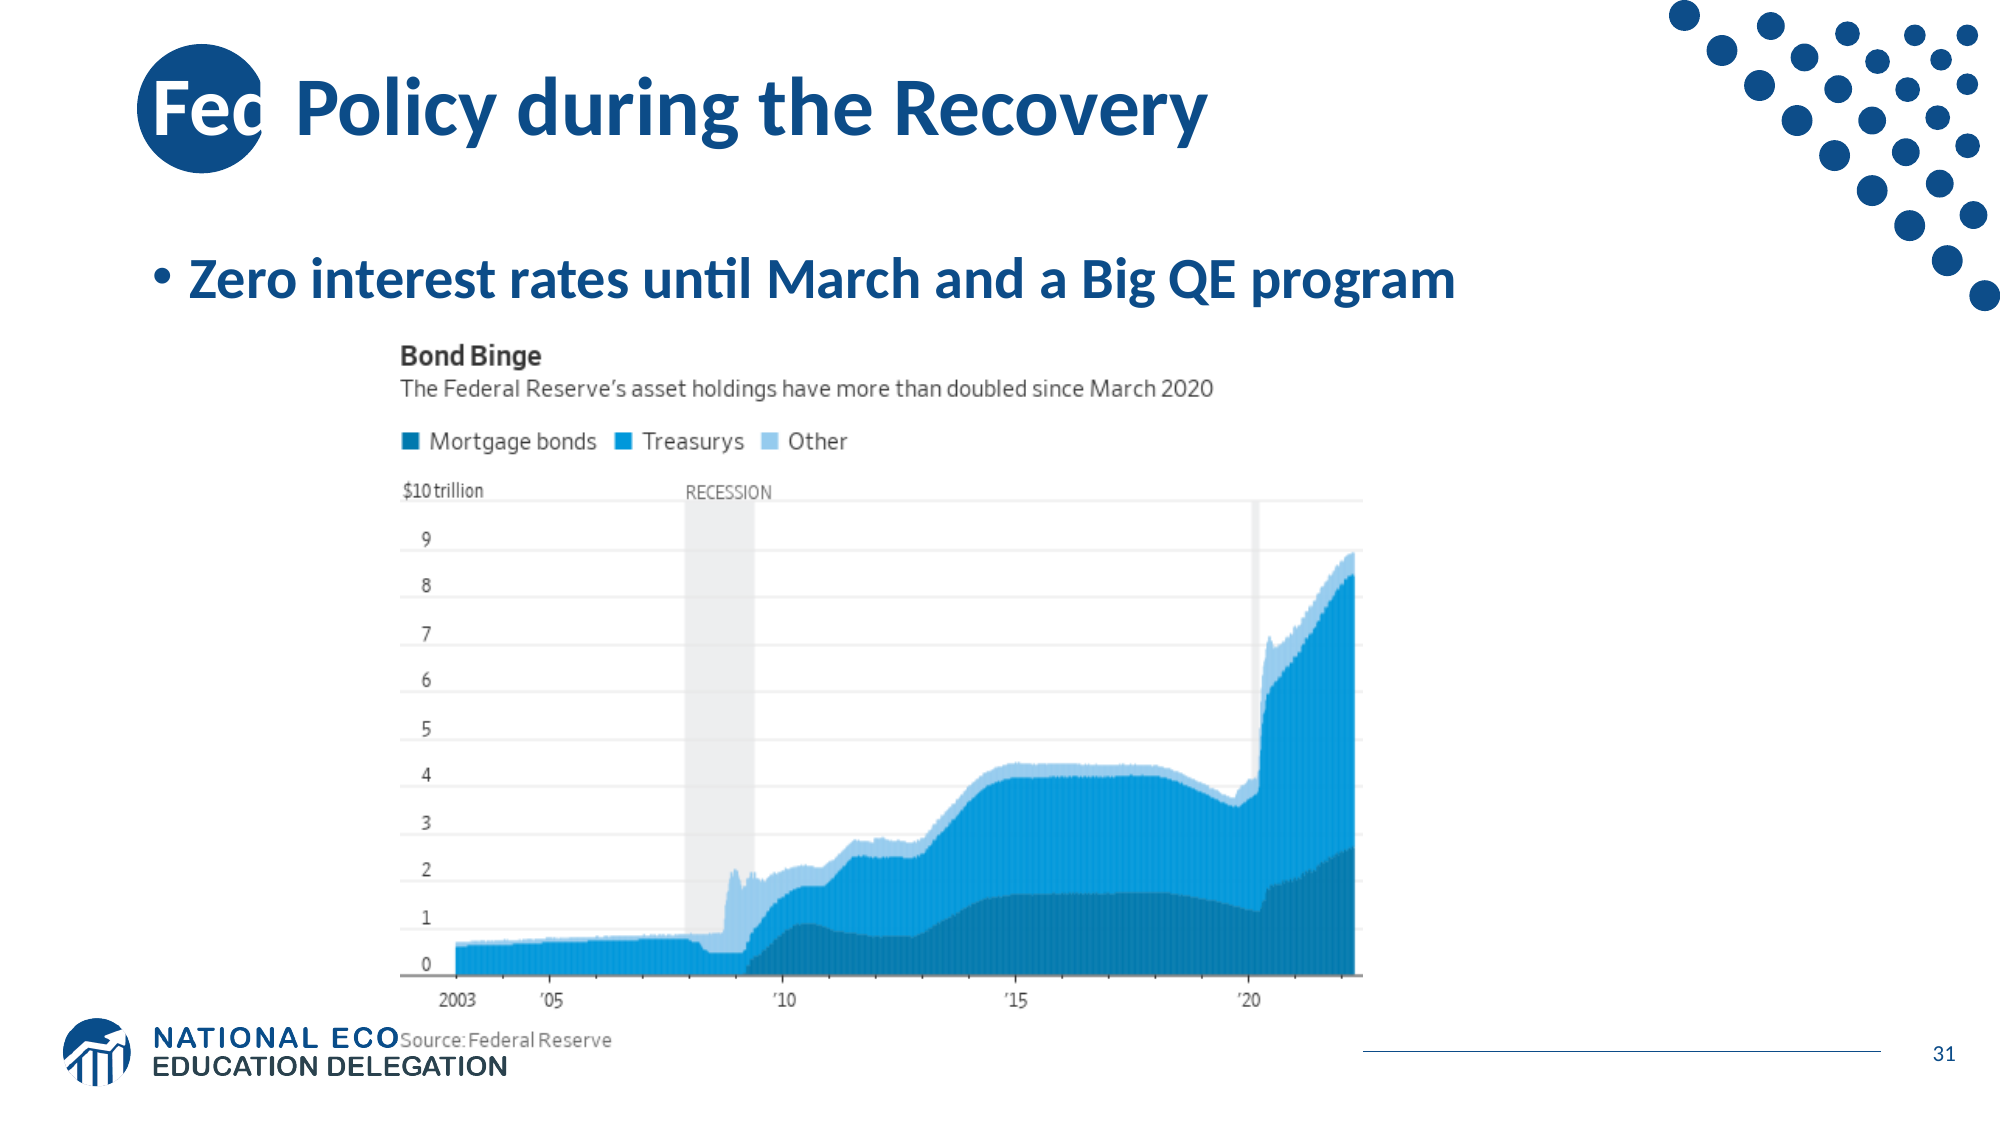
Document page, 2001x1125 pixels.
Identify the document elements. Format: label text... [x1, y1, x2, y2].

list Zero interest rates until March and a Big QE program [137, 257, 1863, 972]
slide_number 31 [1521, 1022, 1972, 1082]
title Fed Policy during the Recovery [137, 0, 1863, 218]
picture [55, 338, 1363, 1091]
